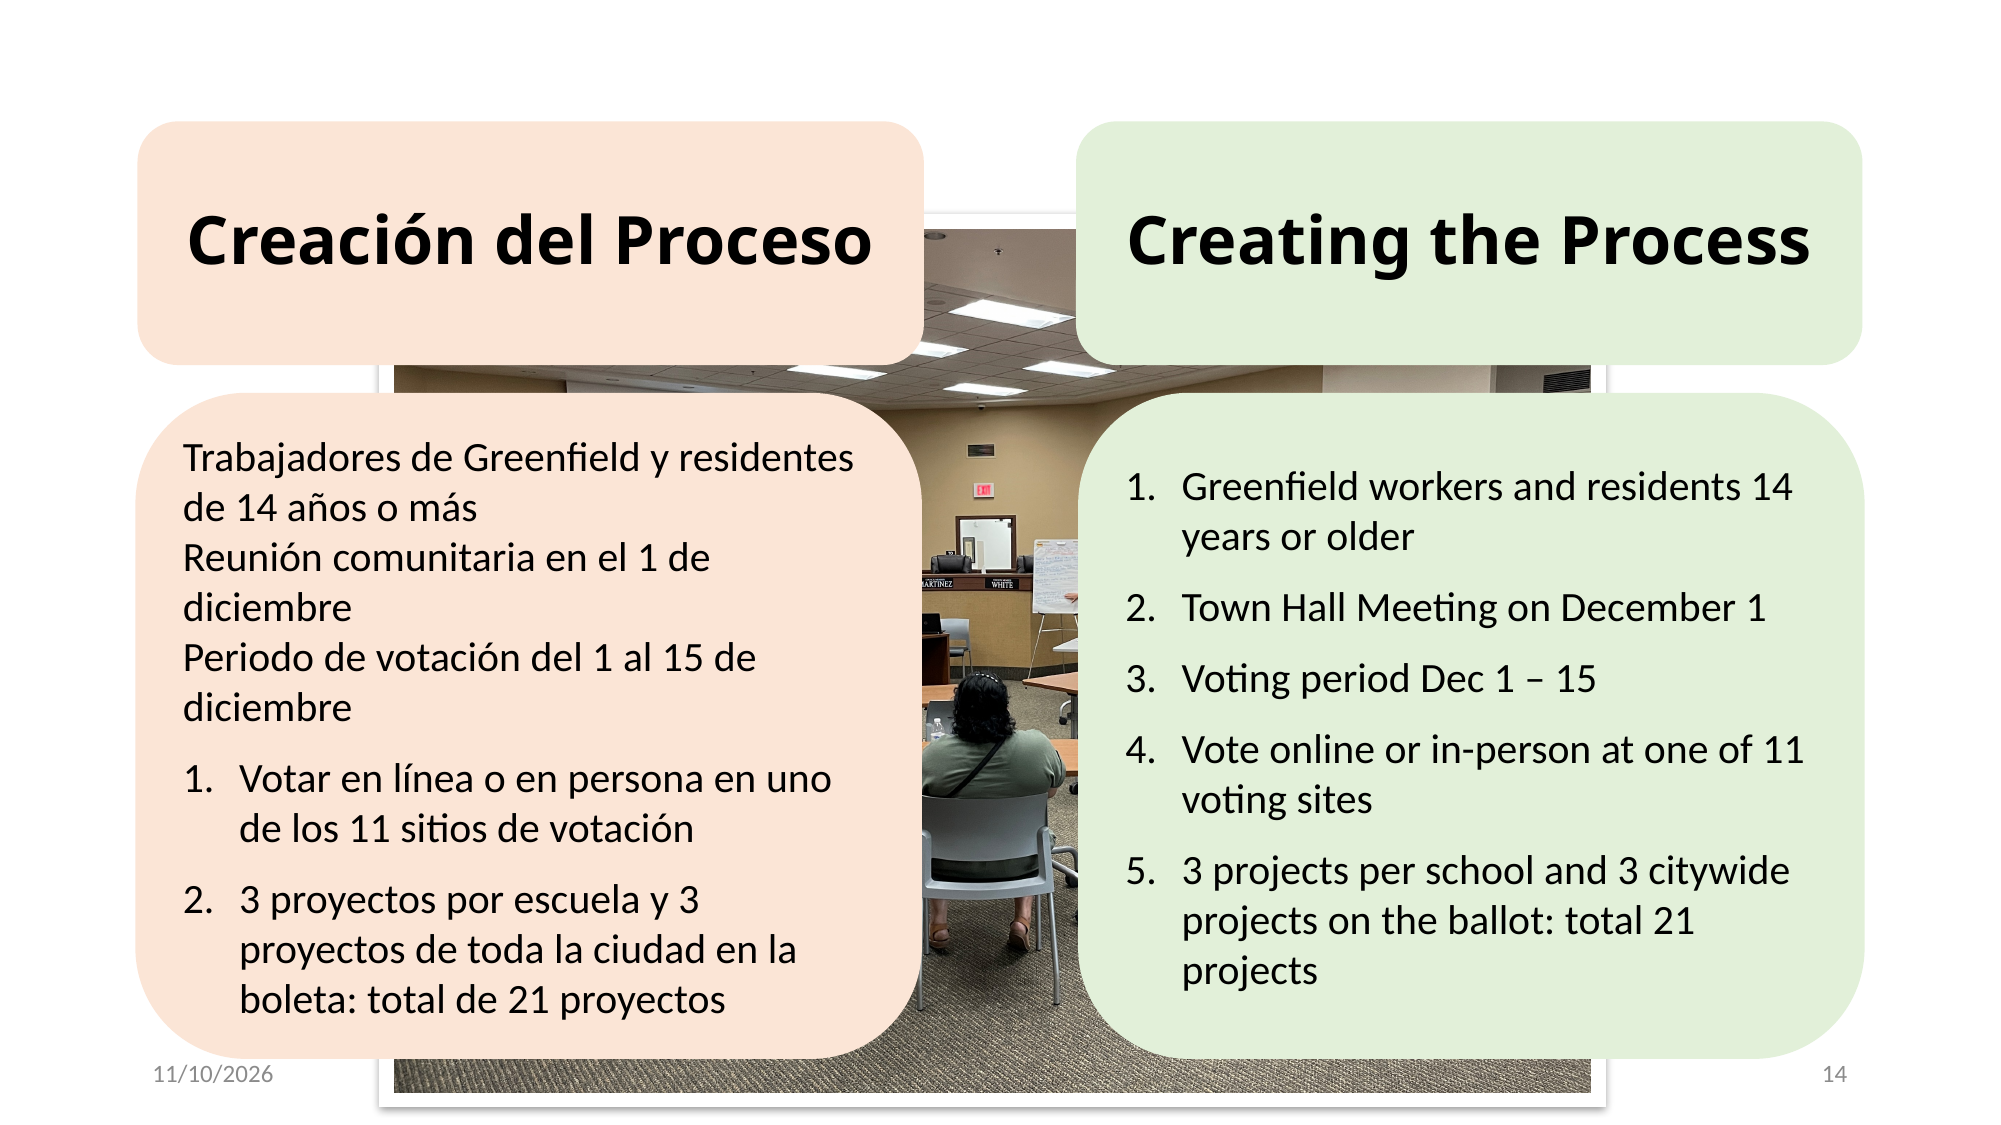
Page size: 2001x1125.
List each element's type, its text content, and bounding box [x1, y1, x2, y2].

text_box Creación del Proceso [137, 121, 924, 366]
text_box Greenfield workers and residents 14 years or older Town Hall Meeting on December 1 Voting period Dec 1 – 15 Vote online or in-person at one of 11 voting sites 3 projects per school and 3 citywide projects on the ballot: total 21 projects [1592, 392, 1865, 1059]
slide_number 14 [1412, 1042, 1863, 1103]
picture [393, 228, 1592, 1093]
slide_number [137, 1042, 588, 1103]
text_box Trabajadores de Greenfield y residentes de 14 años o más Reunión comunitaria en el 1 de diciembre Periodo de votación del 1 al 15 de diciembre Votar en línea o en persona en uno de los 11 sitios de votación 3 proyectos por escuela y 3 proyectos de toda la ciudad en la boleta: total de 21 proyectos [135, 392, 393, 1059]
text_box Creating the Process [1076, 121, 1863, 366]
